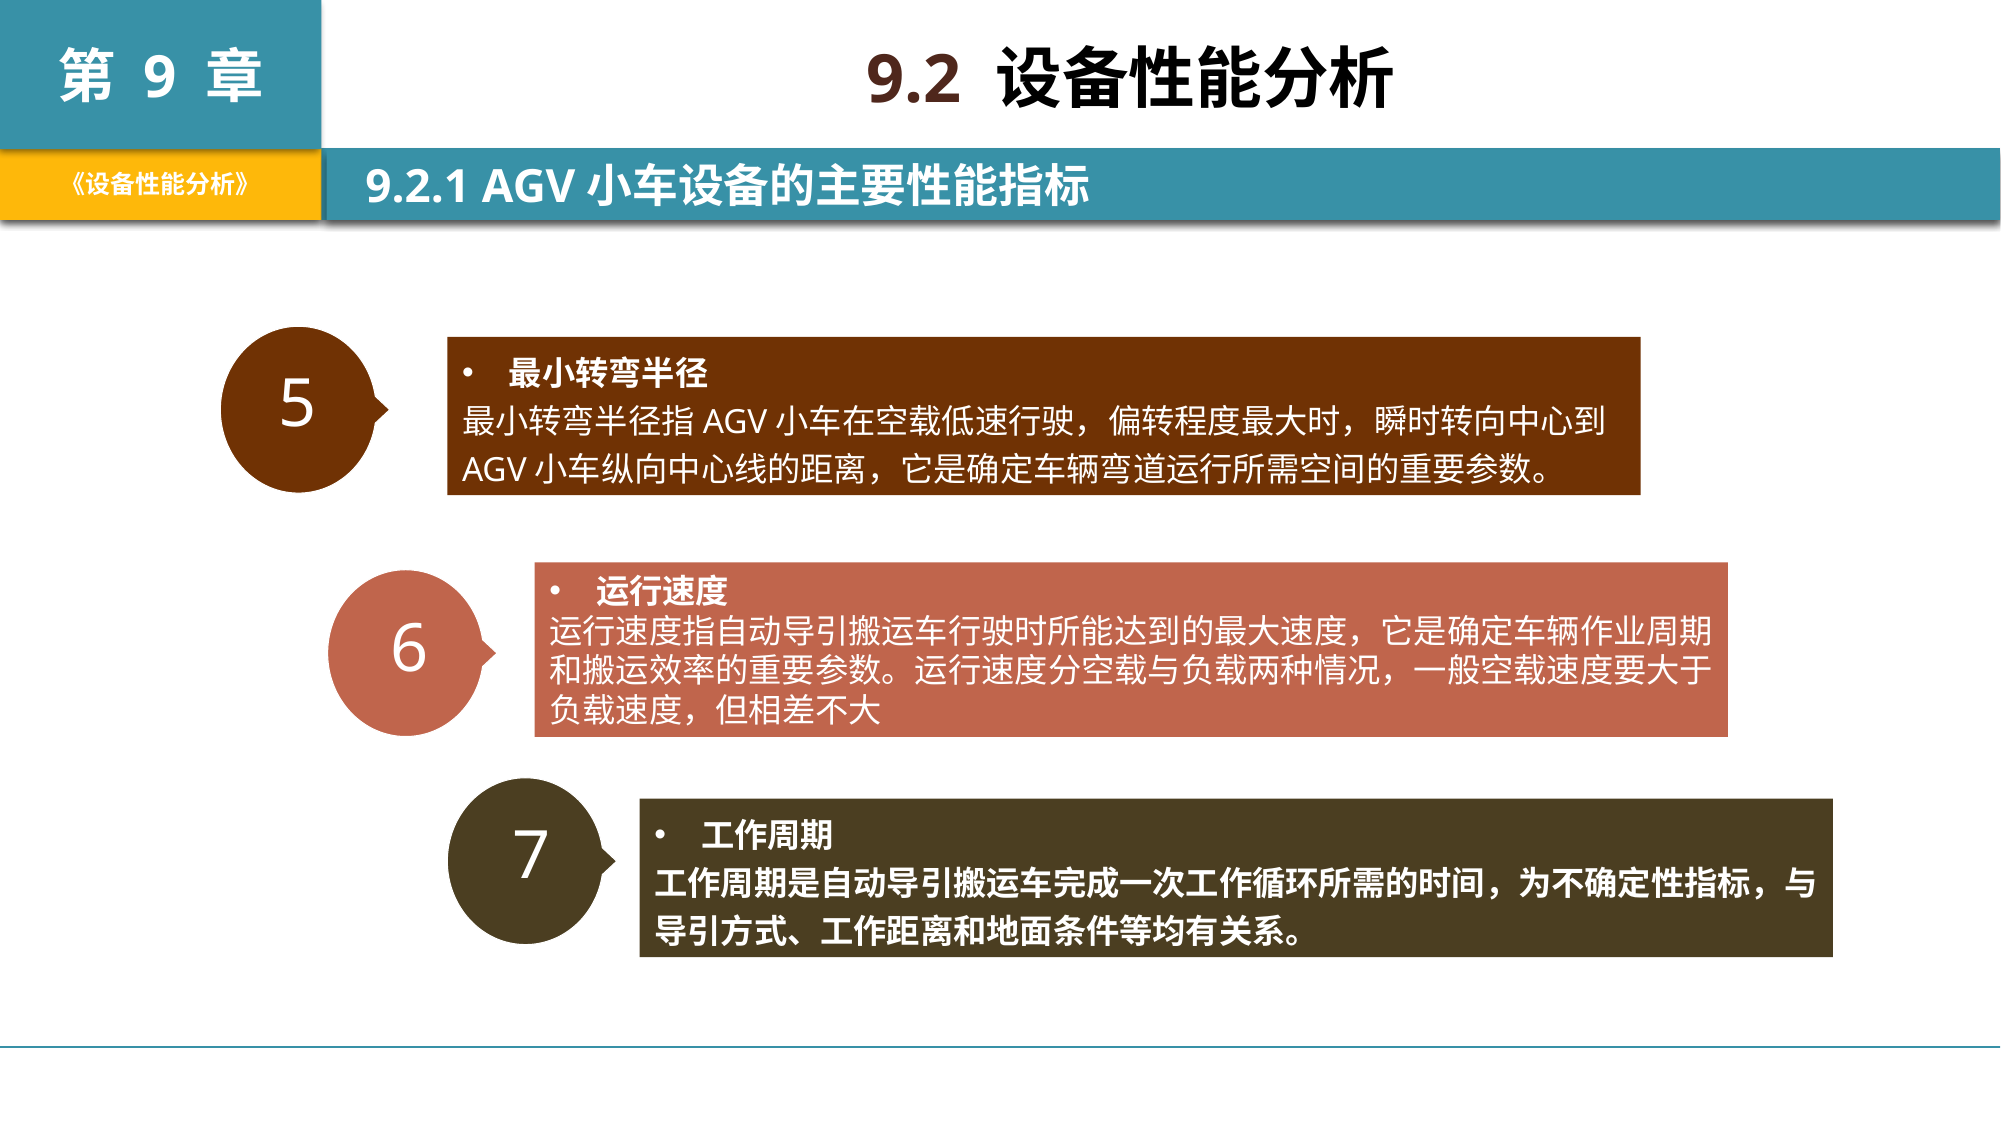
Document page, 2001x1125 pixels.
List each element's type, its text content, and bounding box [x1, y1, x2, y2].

text_box 运行速度 运行速度指自动导引搬运车行驶时所能达到的最大速度，它是确定车辆作业周期和搬运效率的重要参数。运行速度分空载与负载两种情况，一般空载速度要大于负载速度，但相差不大 [534, 562, 1728, 737]
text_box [447, 777, 617, 945]
text_box 工作周期 工作周期是自动导引搬运车完成一次工作循环所需的时间，为不确定性指标，与导引方式、工作距离和地面条件等均有关系。 [639, 798, 1833, 958]
text_box 9.2.1 AGV小车设备的主要性能指标 [323, 145, 2000, 224]
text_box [327, 569, 498, 737]
text_box 9.2 设备性能分析 [345, 28, 1917, 144]
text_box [220, 325, 390, 494]
text_box 最小转弯半径 最小转弯半径指AGV小车在空载低速行驶，偏转程度最大时，瞬时转向中心到 AGV小车纵向中心线的距离，它是确定车辆弯道运行所需空间的重要参数。 [447, 336, 1641, 496]
